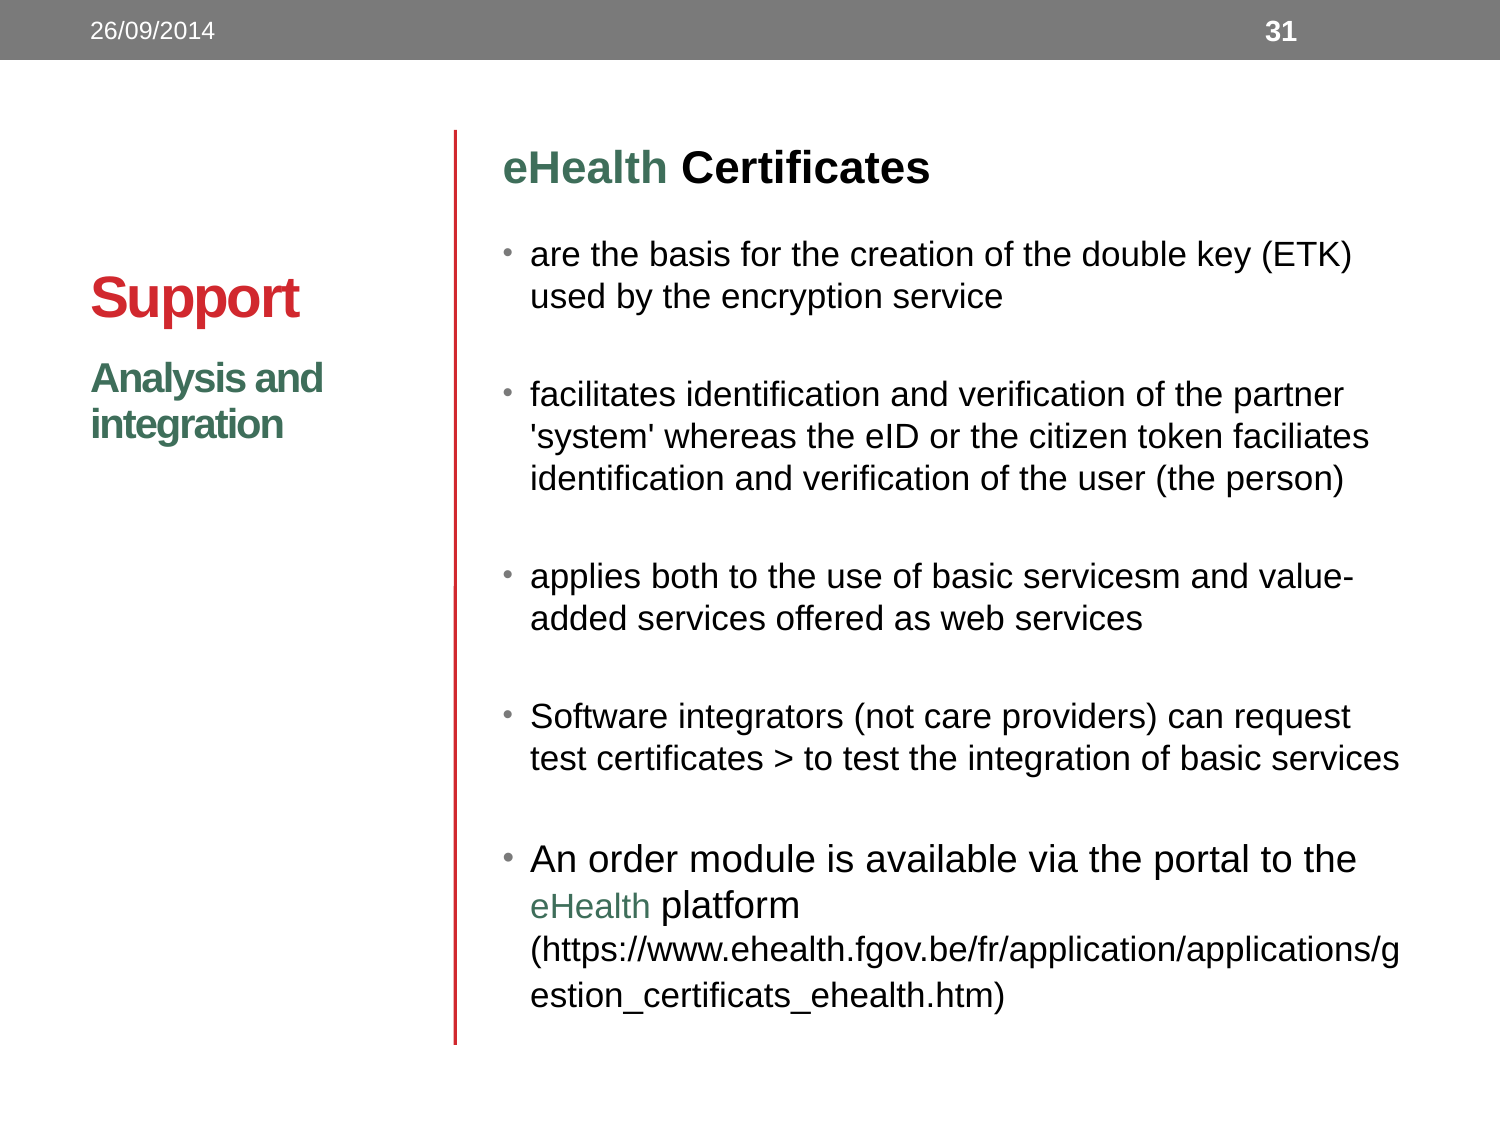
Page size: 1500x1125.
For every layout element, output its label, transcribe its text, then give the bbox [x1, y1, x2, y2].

title Support [75, 129, 426, 337]
list eHealth Certificates are the basis for the creation of the double key (ETK) used by the encryption service facilitates identification and verification of the partner 'system' whereas the eID or the citizen token faciliates identification and verification of the user (the person) applies both to the use of basic servicesm and value-added services offered as web services Software integrators (not care providers) can request test certificates > to test the integration of basic services An order module is available via the portal to the eHealth platform (https://www.ehealth.fgov.be/fr/application/applications/gestion_certificats_ehealth.htm) [487, 129, 1425, 1045]
list Analysis and integration [75, 349, 426, 1046]
slide_number 31 [1250, 3, 1425, 57]
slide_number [75, 3, 550, 57]
